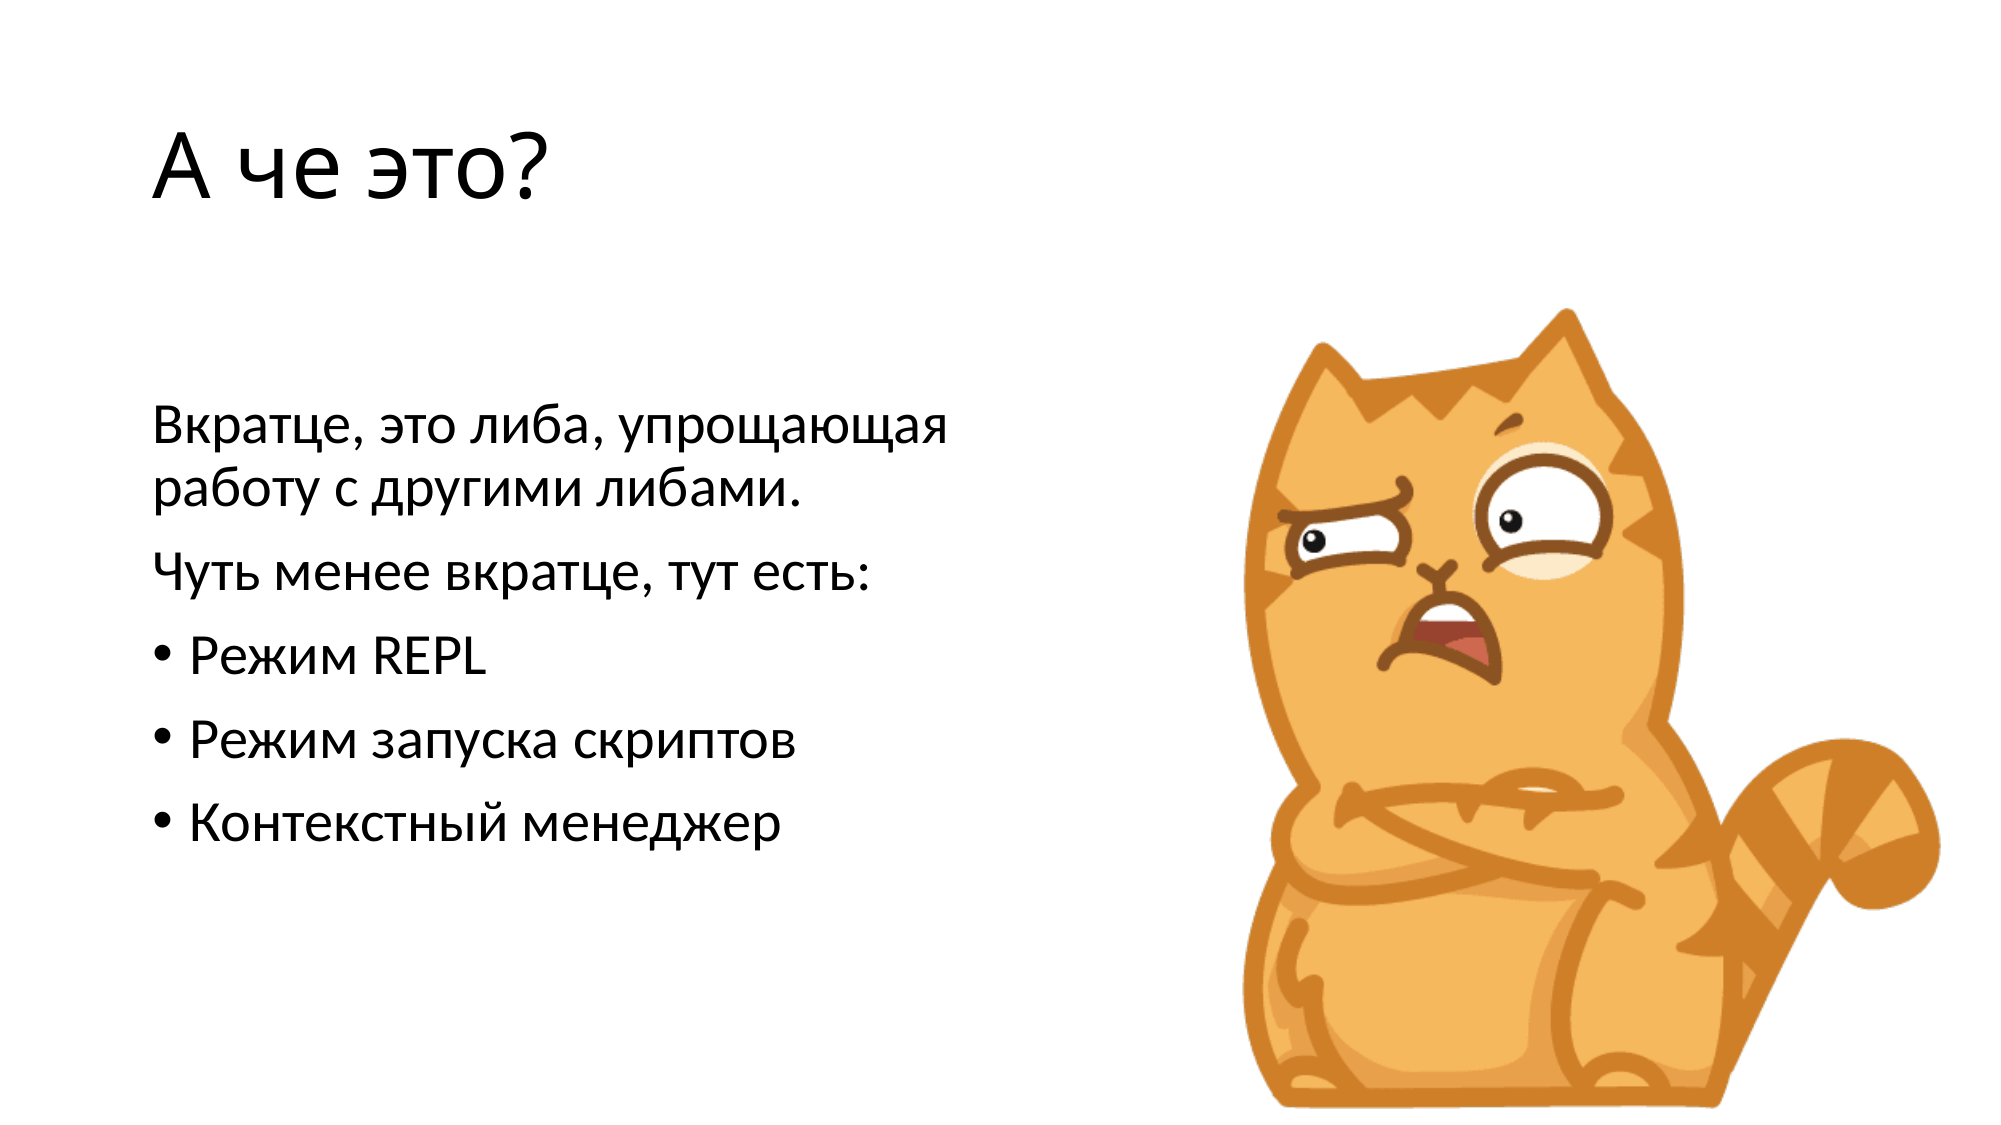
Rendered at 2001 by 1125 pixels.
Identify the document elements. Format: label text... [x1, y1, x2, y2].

list Вкратце, это либа, упрощающая работу с другими либами. Чуть менее вкратце, тут есть: Режим REPL Режим запуска скриптов Контекстный менеджер [137, 385, 1025, 1014]
title А че это? [137, 59, 1863, 278]
picture [1182, 299, 2000, 1117]
